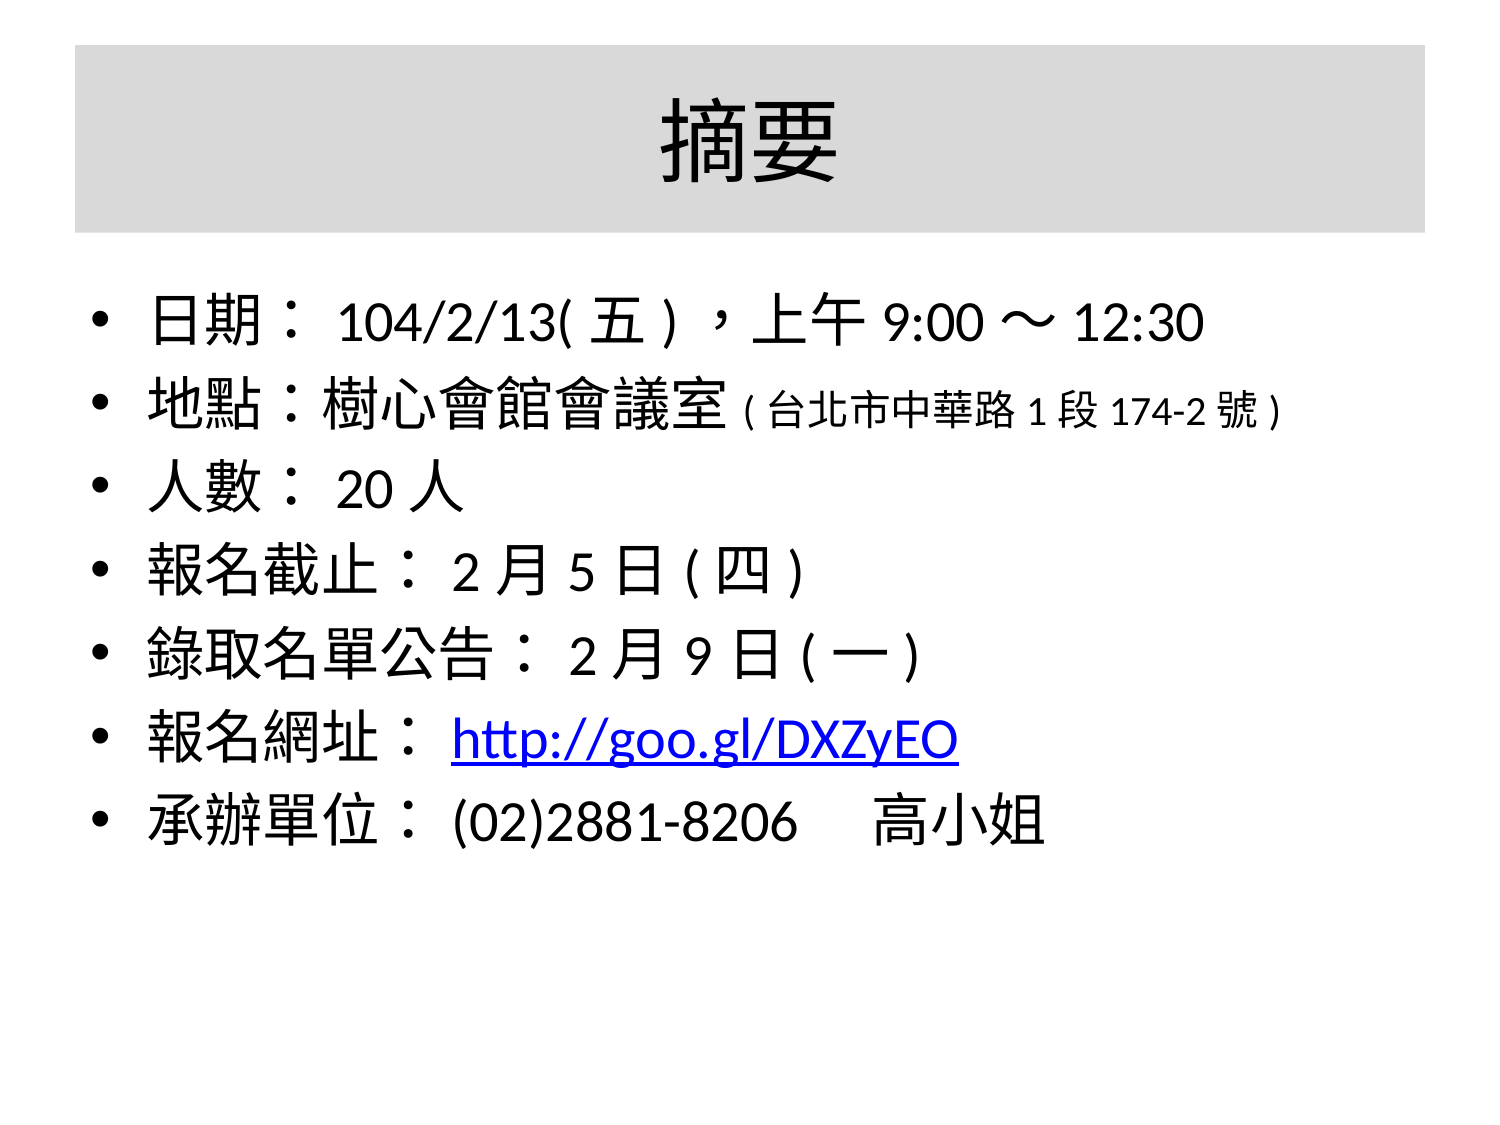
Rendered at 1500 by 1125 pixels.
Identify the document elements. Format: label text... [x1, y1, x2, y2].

list 日期：104/2/13(五)，上午9:00～12:30 地點：樹心會館會議室(台北市中華路1段174-2號) 人數：20人 報名截止：2月5日(四) 錄取名單公告：2月9日(一) 報名網址：http://goo.gl/DXZyEO 承辦單位：(02)2881-8206 高小姐 [74, 262, 1426, 1024]
title 摘要 [74, 44, 1426, 233]
